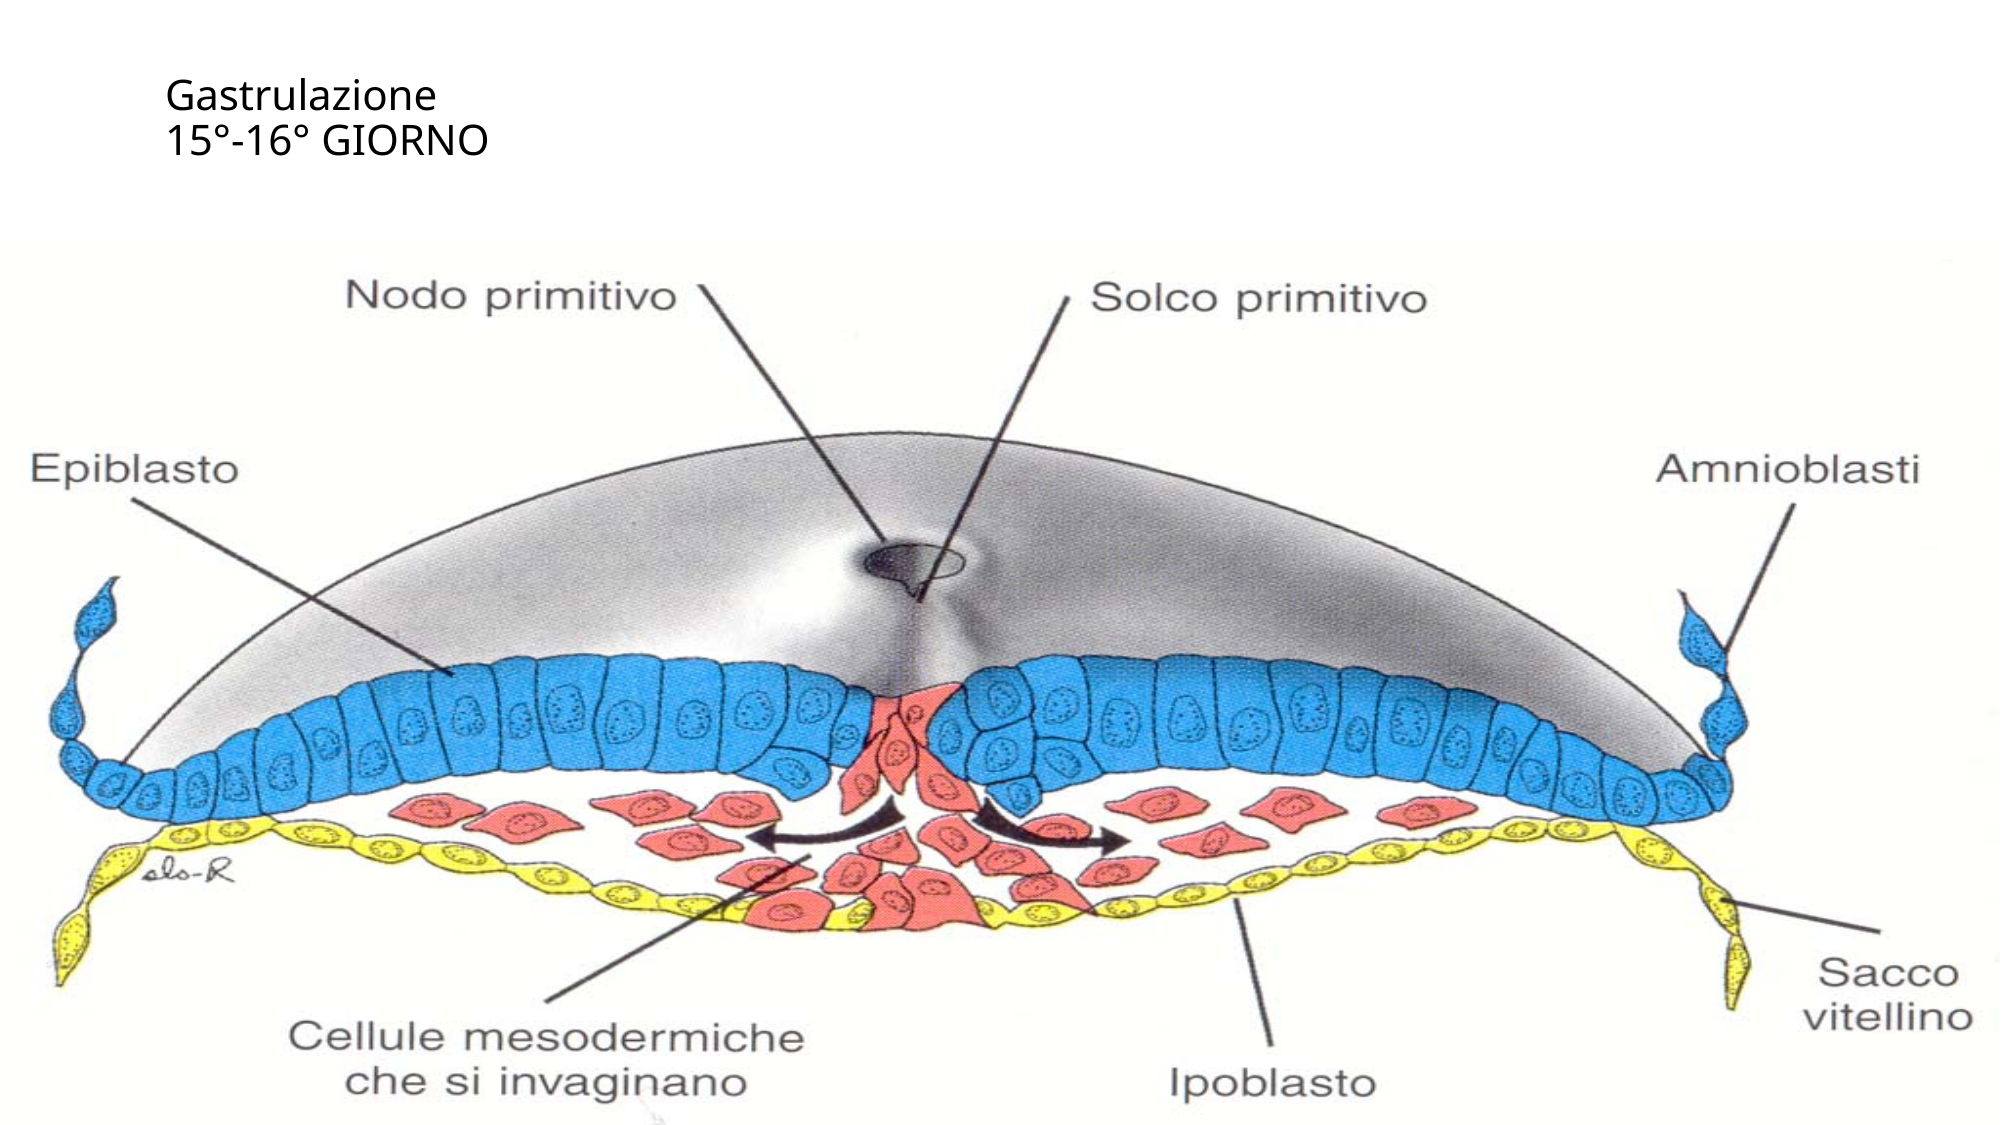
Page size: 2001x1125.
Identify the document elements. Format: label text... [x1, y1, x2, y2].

title Gastrulazione 15°-16° GIORNO [150, 66, 1850, 173]
picture [0, 236, 2000, 1125]
